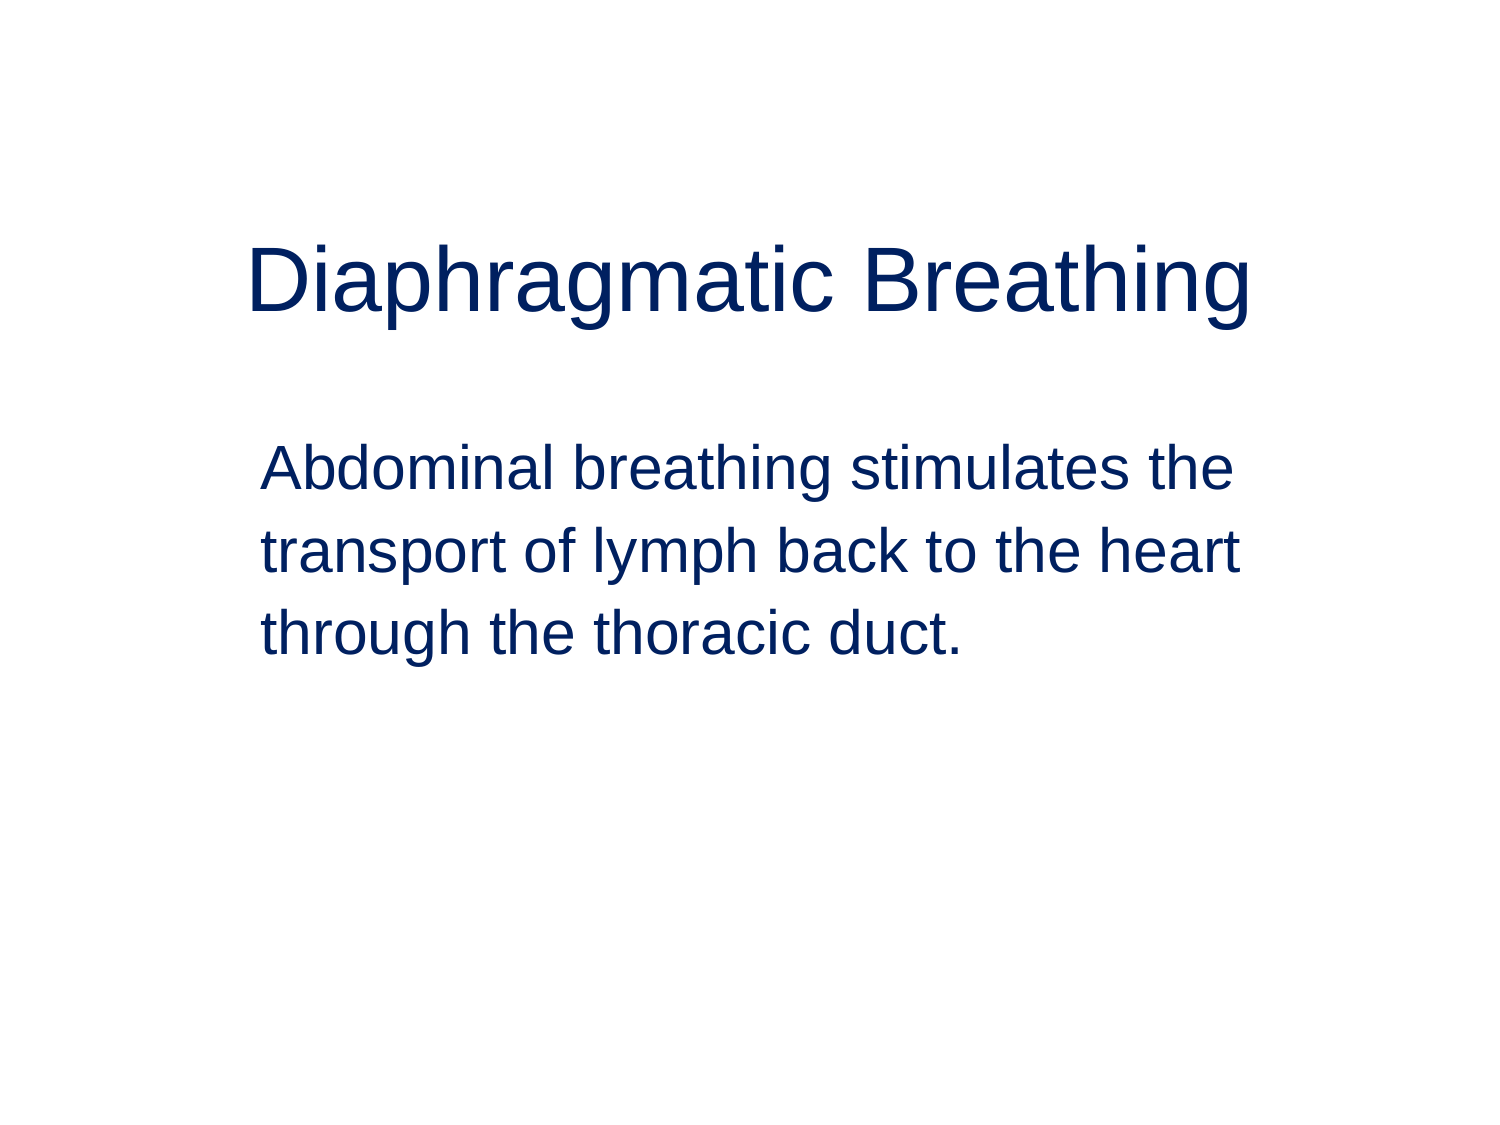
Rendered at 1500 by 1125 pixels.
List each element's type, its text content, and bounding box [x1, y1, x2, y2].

list Abdominal breathing stimulates the transport of lymph back to the heart through the thoracic duct. [245, 412, 1463, 813]
title Diaphragmatic Breathing [0, 181, 1500, 369]
